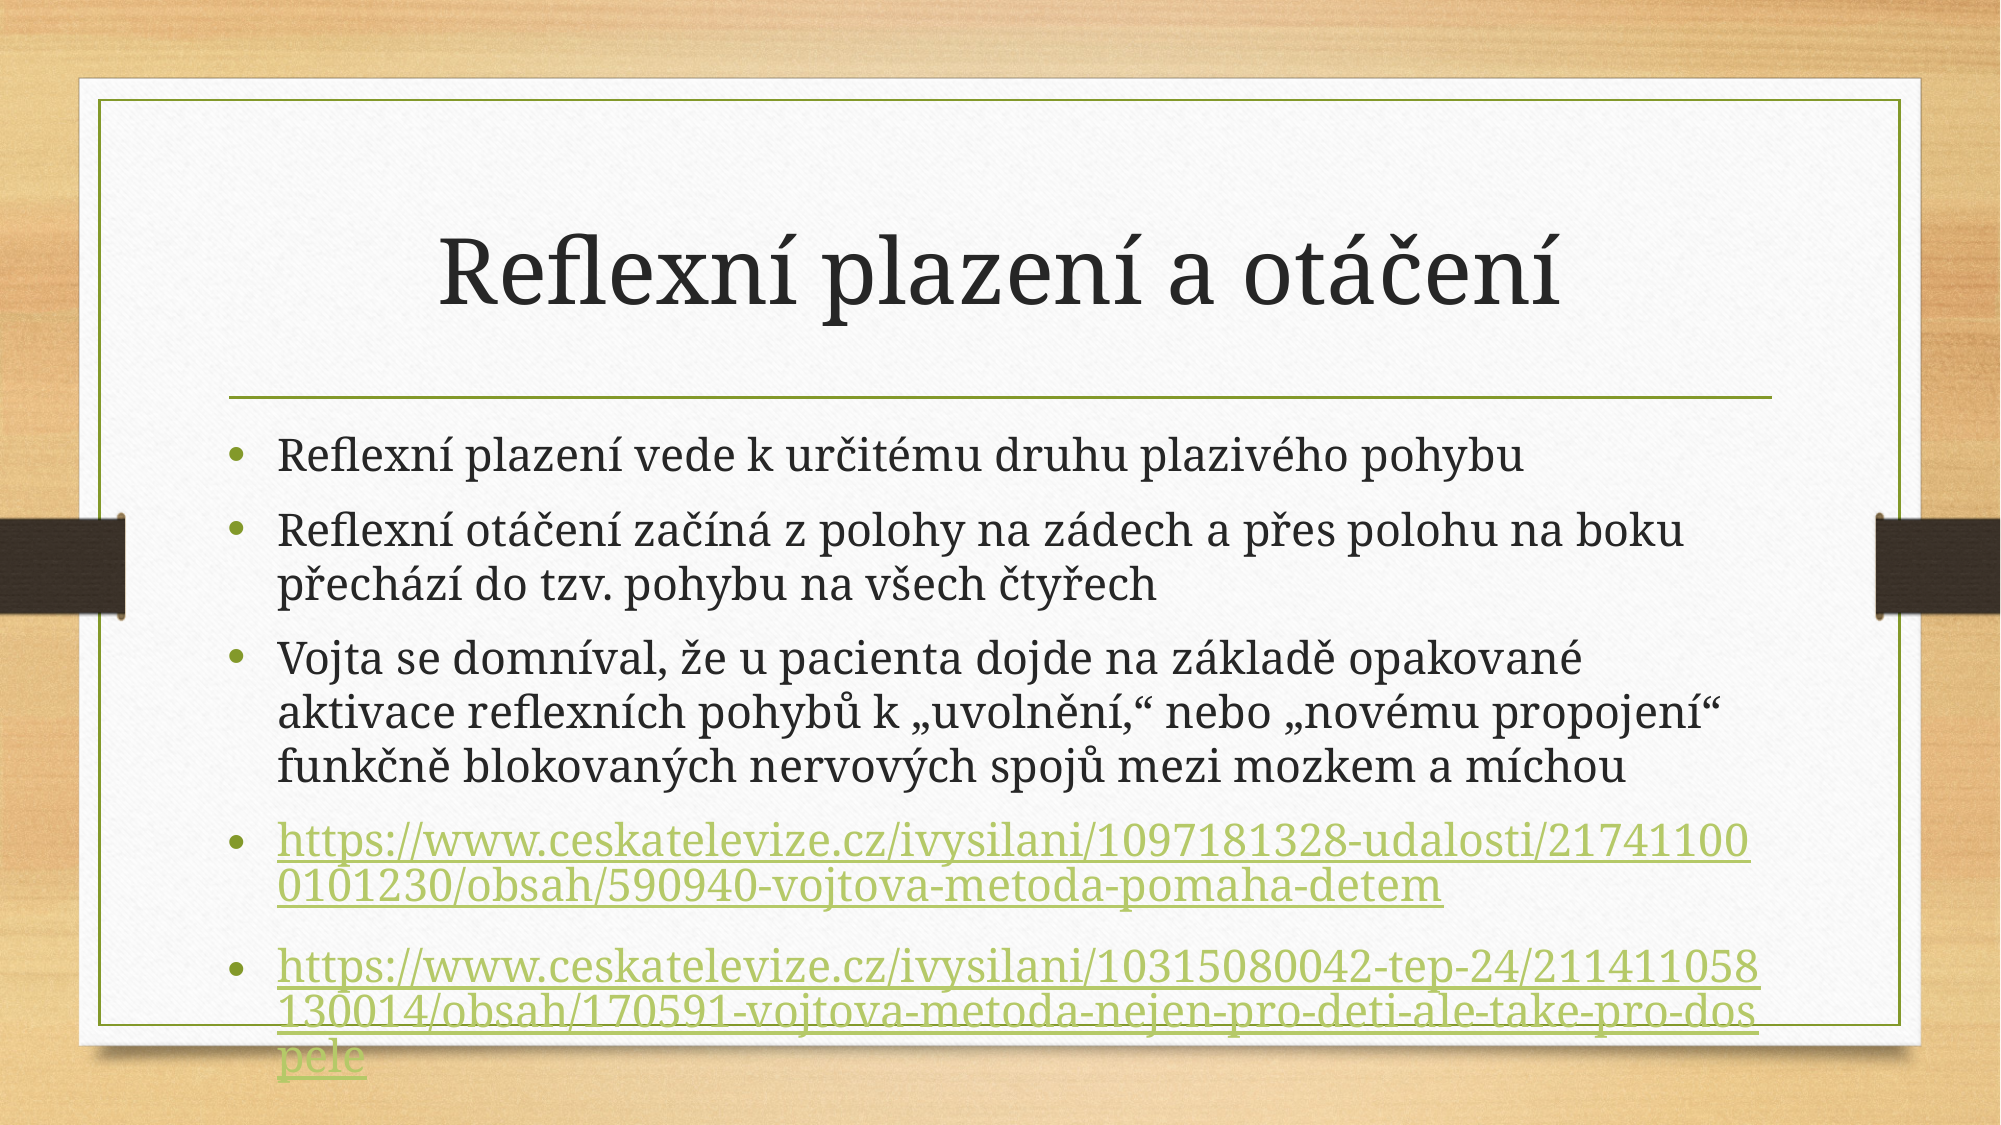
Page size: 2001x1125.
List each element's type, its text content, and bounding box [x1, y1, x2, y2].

title Reflexní plazení a otáčení [212, 161, 1788, 375]
list Reflexní plazení vede k určitému druhu plazivého pohybu Reflexní otáčení začíná z polohy na zádech a přes polohu na boku přechází do tzv. pohybu na všech čtyřech Vojta se domníval, že u pacienta dojde na základě opakované aktivace reflexních pohybů k „uvolnění,“ nebo „novému propojení“ funkčně blokovaných nervových spojů mezi mozkem a míchou https://www.ceskatelevize.cz/ivysilani/1097181328-udalosti/217411000101230/obsah/590940-vojtova-metoda-pomaha-detem https://www.ceskatelevize.cz/ivysilani/10315080042-tep-24/211411058130014/obsah/170591-vojtova-metoda-nejen-pro-deti-ale-take-pro-dospele [212, 419, 1788, 964]
picture [0, 0, 2001, 1125]
